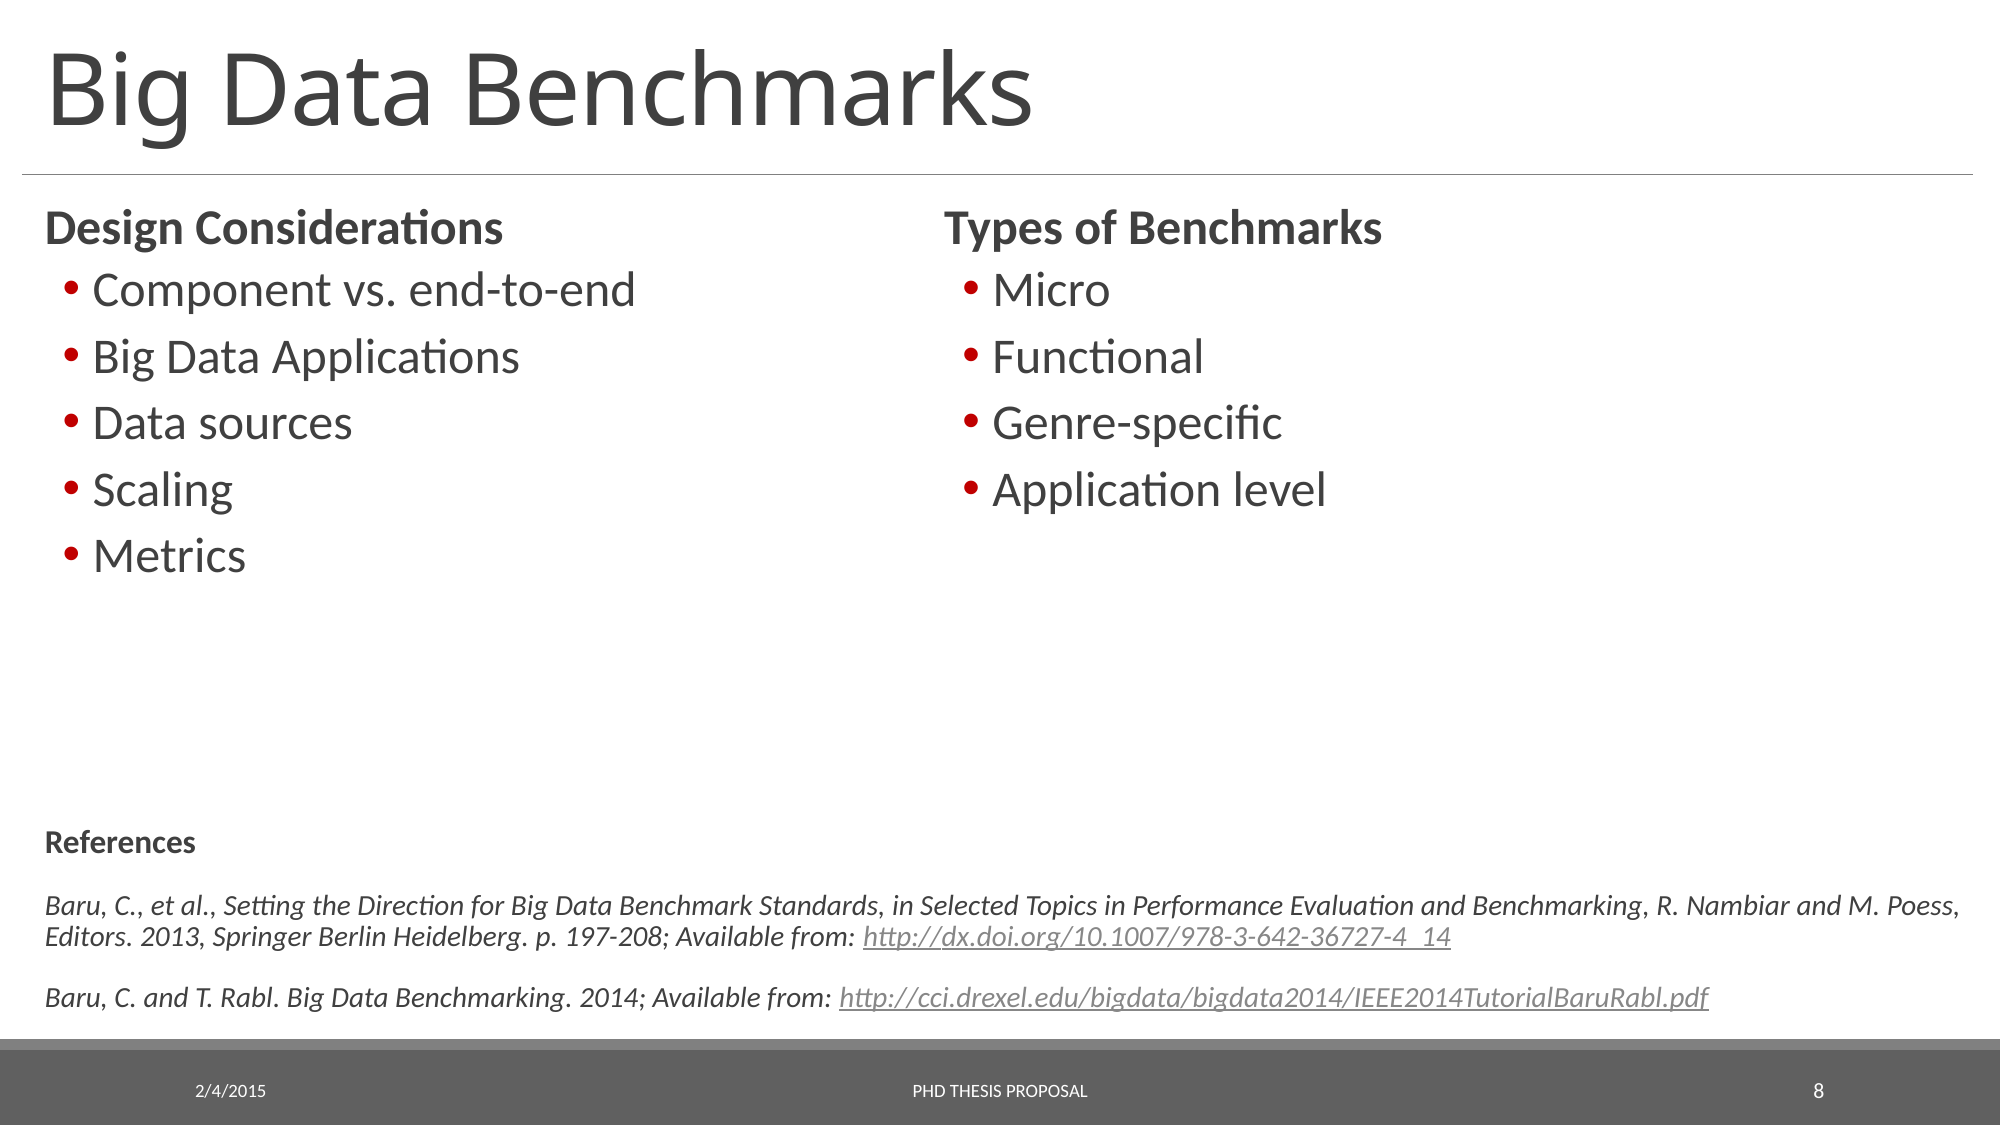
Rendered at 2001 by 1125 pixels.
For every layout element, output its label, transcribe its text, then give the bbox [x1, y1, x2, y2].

text_box References Baru, C., et al., Setting the Direction for Big Data Benchmark Standards, in Selected Topics in Performance Evaluation and Benchmarking, R. Nambiar and M. Poess, Editors. 2013, Springer Berlin Heidelberg. p. 197-208; Available from: http://dx.doi.org/10.1007/978-3-642-36727-4_14 Baru, C. and T. Rabl. Big Data Benchmarking. 2014; Available from: http://cci.drexel.edu/bigdata/bigdata2014/IEEE2014TutorialBaruRabl.pdf [29, 817, 1969, 1010]
title Big Data Benchmarks [29, 22, 1969, 154]
footer PhD Thesis Proposal [604, 1059, 1396, 1120]
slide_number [180, 1059, 586, 1120]
slide_number 8 [1624, 1059, 1840, 1120]
text_box Types of Benchmarks Micro Functional Genre-specific Application level [929, 193, 1627, 575]
list Design Considerations Component vs. end-to-end Big Data Applications Data sources Scaling Metrics [29, 193, 727, 625]
